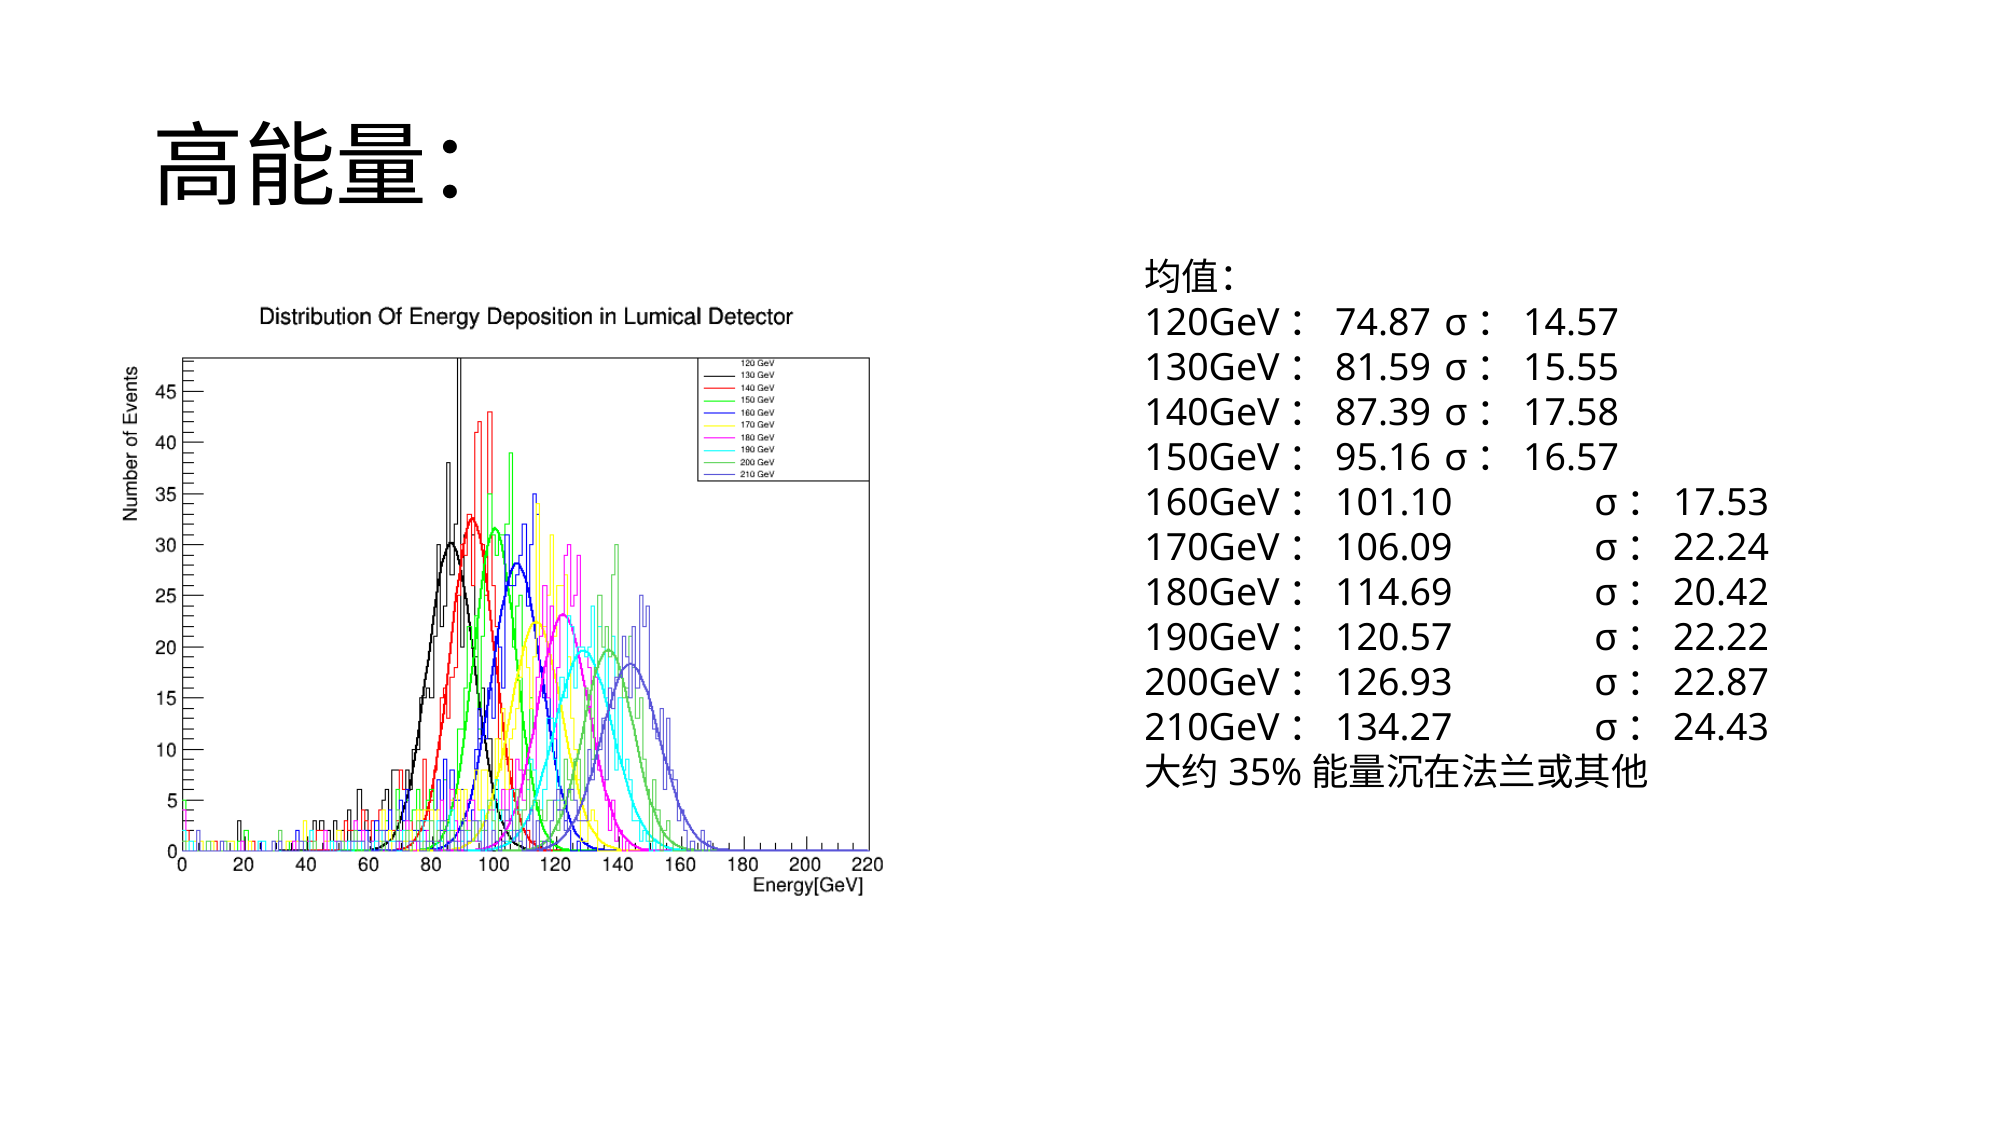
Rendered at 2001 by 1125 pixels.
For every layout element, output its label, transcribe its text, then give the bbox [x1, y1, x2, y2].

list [97, 296, 955, 913]
title 高能量： [137, 59, 1863, 278]
text_box 均值： 120GeV：74.87 σ：14.57 130GeV：81.59 σ：15.55 140GeV：87.39 σ：17.58 150GeV：95.16 σ：16.57 160GeV：101.10 σ：17.53 170GeV：106.09 σ：22.24 180GeV：114.69 σ：20.42 190GeV：120.57 σ：22.22 200GeV：126.93 σ：22.87 210GeV：134.27 σ：24.43 大约35%能量沉在法兰或其他 [1129, 245, 1879, 800]
